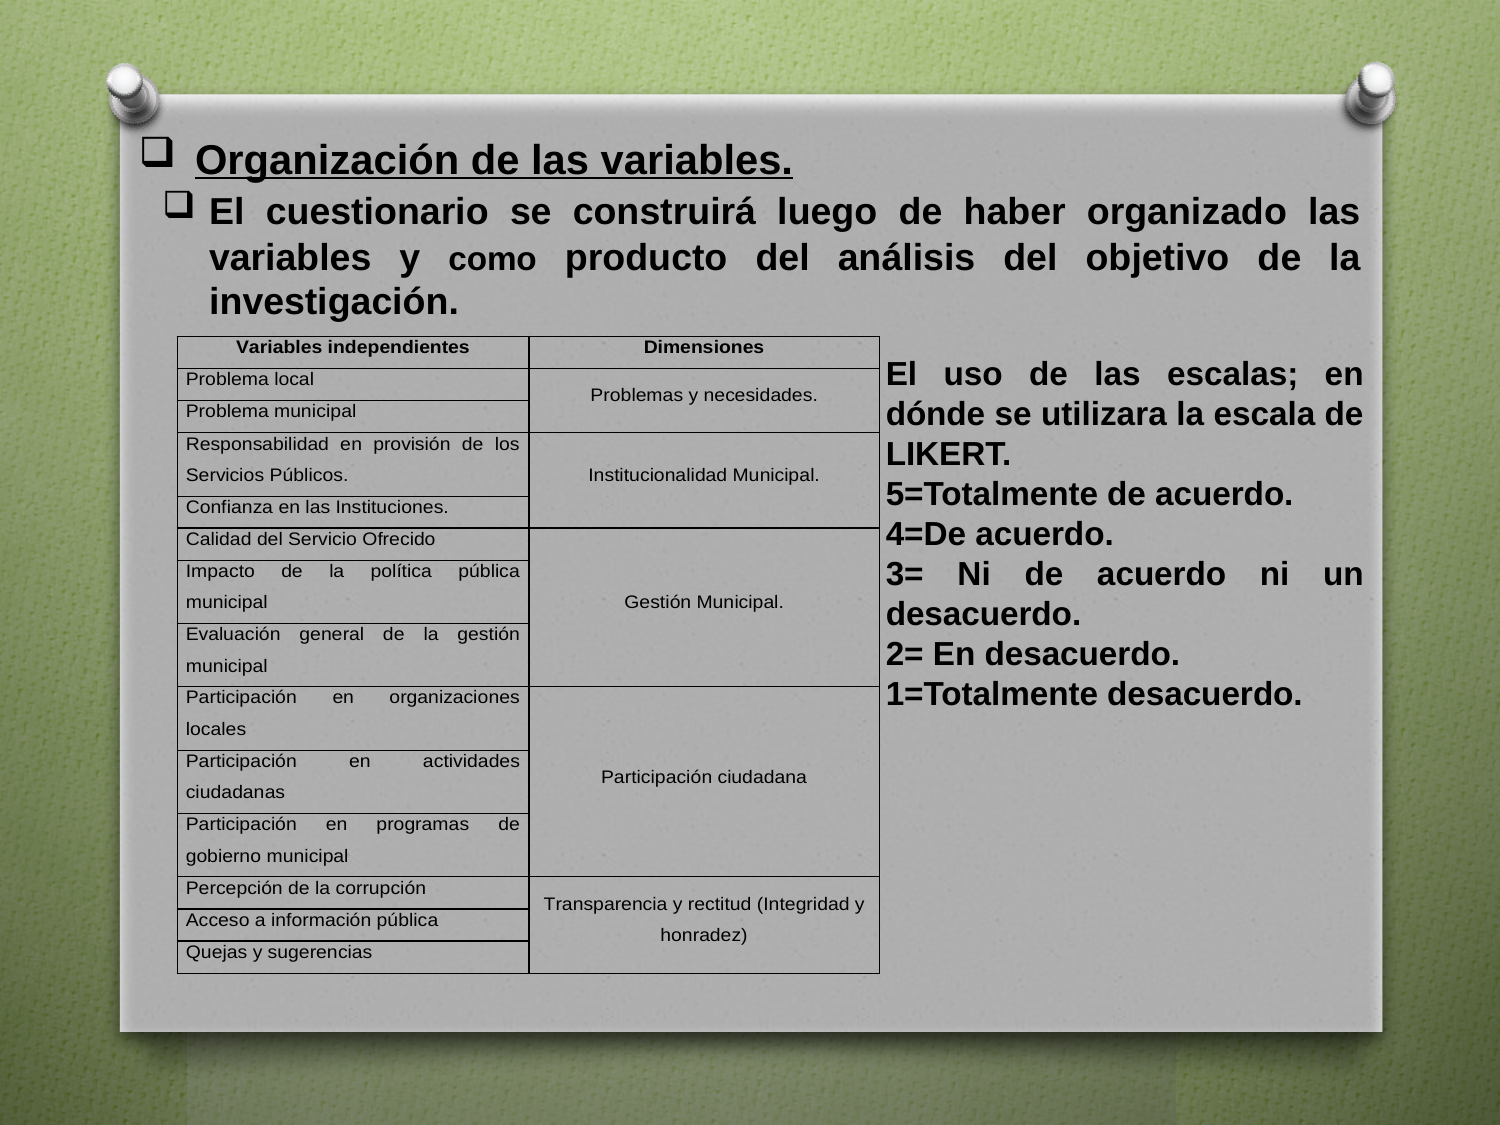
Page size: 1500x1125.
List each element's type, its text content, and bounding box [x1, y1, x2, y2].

text_box El uso de las escalas; en dónde se utilizara la escala de LIKERT. 5=Totalmente de acuerdo. 4=De acuerdo. 3= Ni de acuerdo ni un desacuerdo. 2= En desacuerdo. 1=Totalmente desacuerdo. [881, 345, 1379, 720]
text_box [147, 335, 881, 1013]
text_box El cuestionario se construirá luego de haber organizado las variables y como producto del análisis del objetivo de la investigación. [147, 180, 1376, 330]
picture [75, 29, 198, 137]
picture [1317, 35, 1439, 146]
text_box Organización de las variables. [123, 125, 1376, 241]
